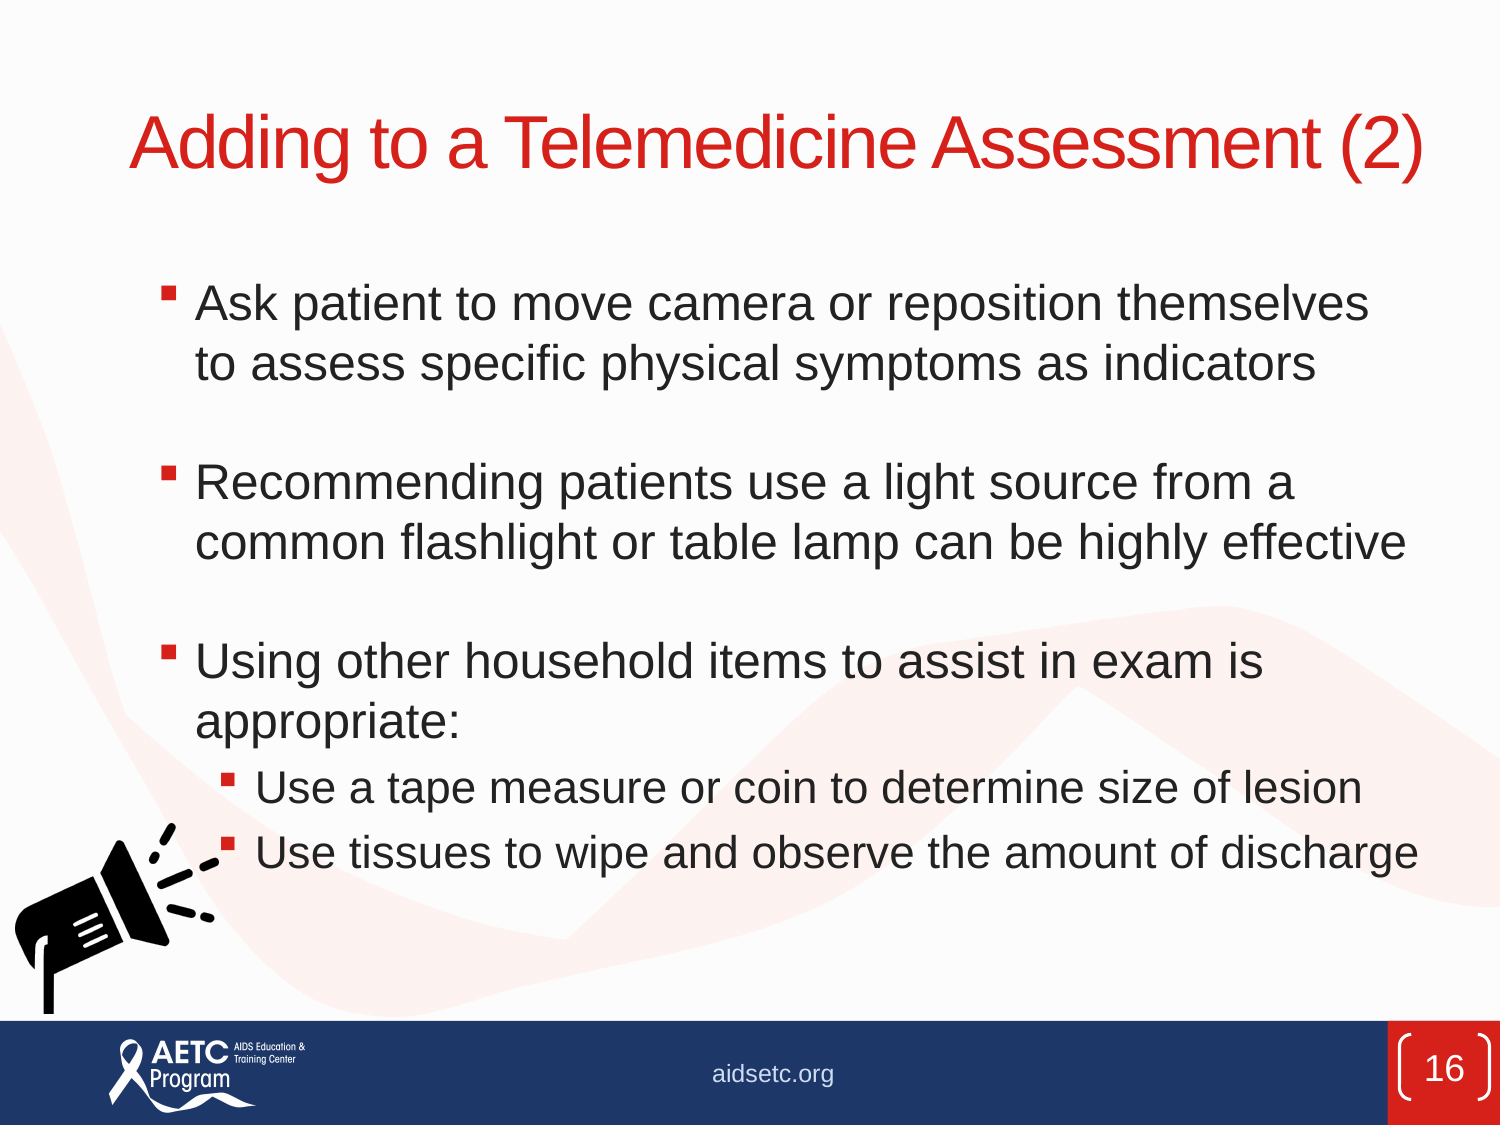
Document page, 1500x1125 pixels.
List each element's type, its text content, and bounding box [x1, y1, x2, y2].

slide_number 16 [1397, 1032, 1492, 1101]
title Adding to a Telemedicine Assessment (2) [35, 45, 1500, 233]
picture [0, 0, 1500, 1017]
picture [108, 1038, 306, 1114]
footer aidsetc.org [415, 1042, 1132, 1103]
list Ask patient to move camera or reposition themselves to assess specific physical symptoms as indicators Recommending patients use a light source from a common flashlight or table lamp can be highly effective Using other household items to assist in exam is appropriate: Use a tape measure or coin to determine size of lesion Use tissues to wipe and observe the amount of discharge [75, 262, 1440, 979]
